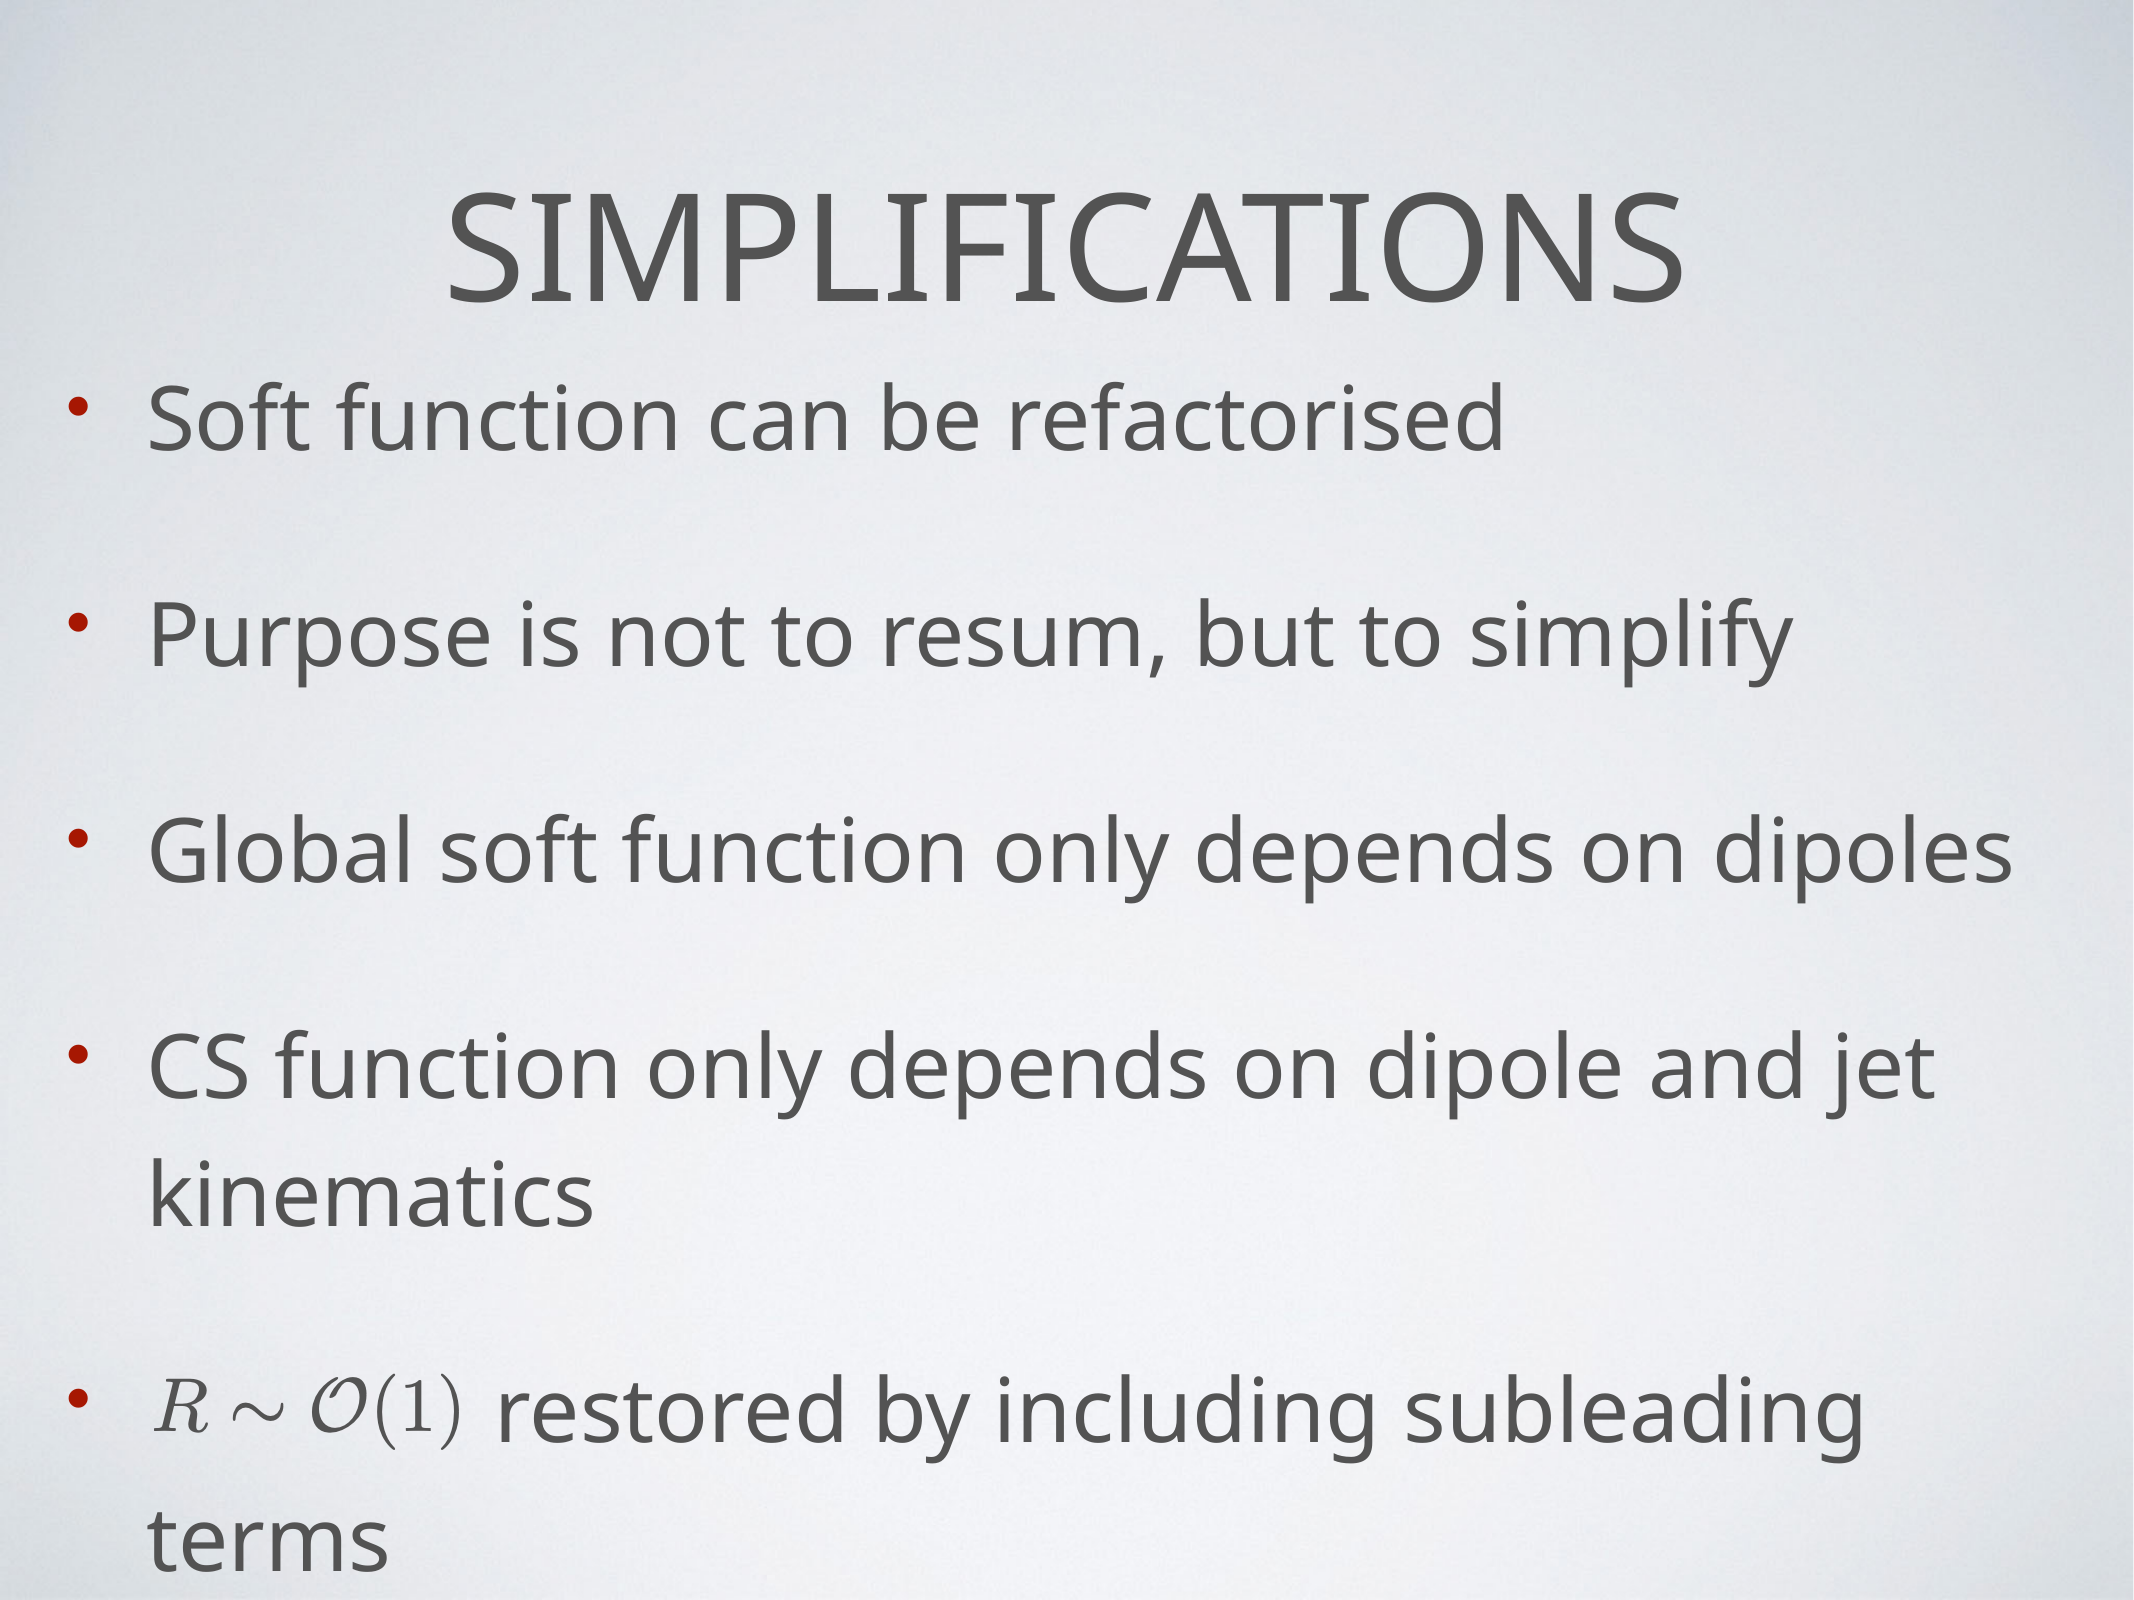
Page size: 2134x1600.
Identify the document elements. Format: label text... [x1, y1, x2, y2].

picture [0, 0, 2134, 1600]
list Soft function can be refactorised Purpose is not to resum, but to simplify Global soft function only depends on dipoles CS function only depends on dipole and jet kinematics restored by including subleading terms [57, 447, 2076, 1482]
title Simplifications [57, 41, 2076, 443]
